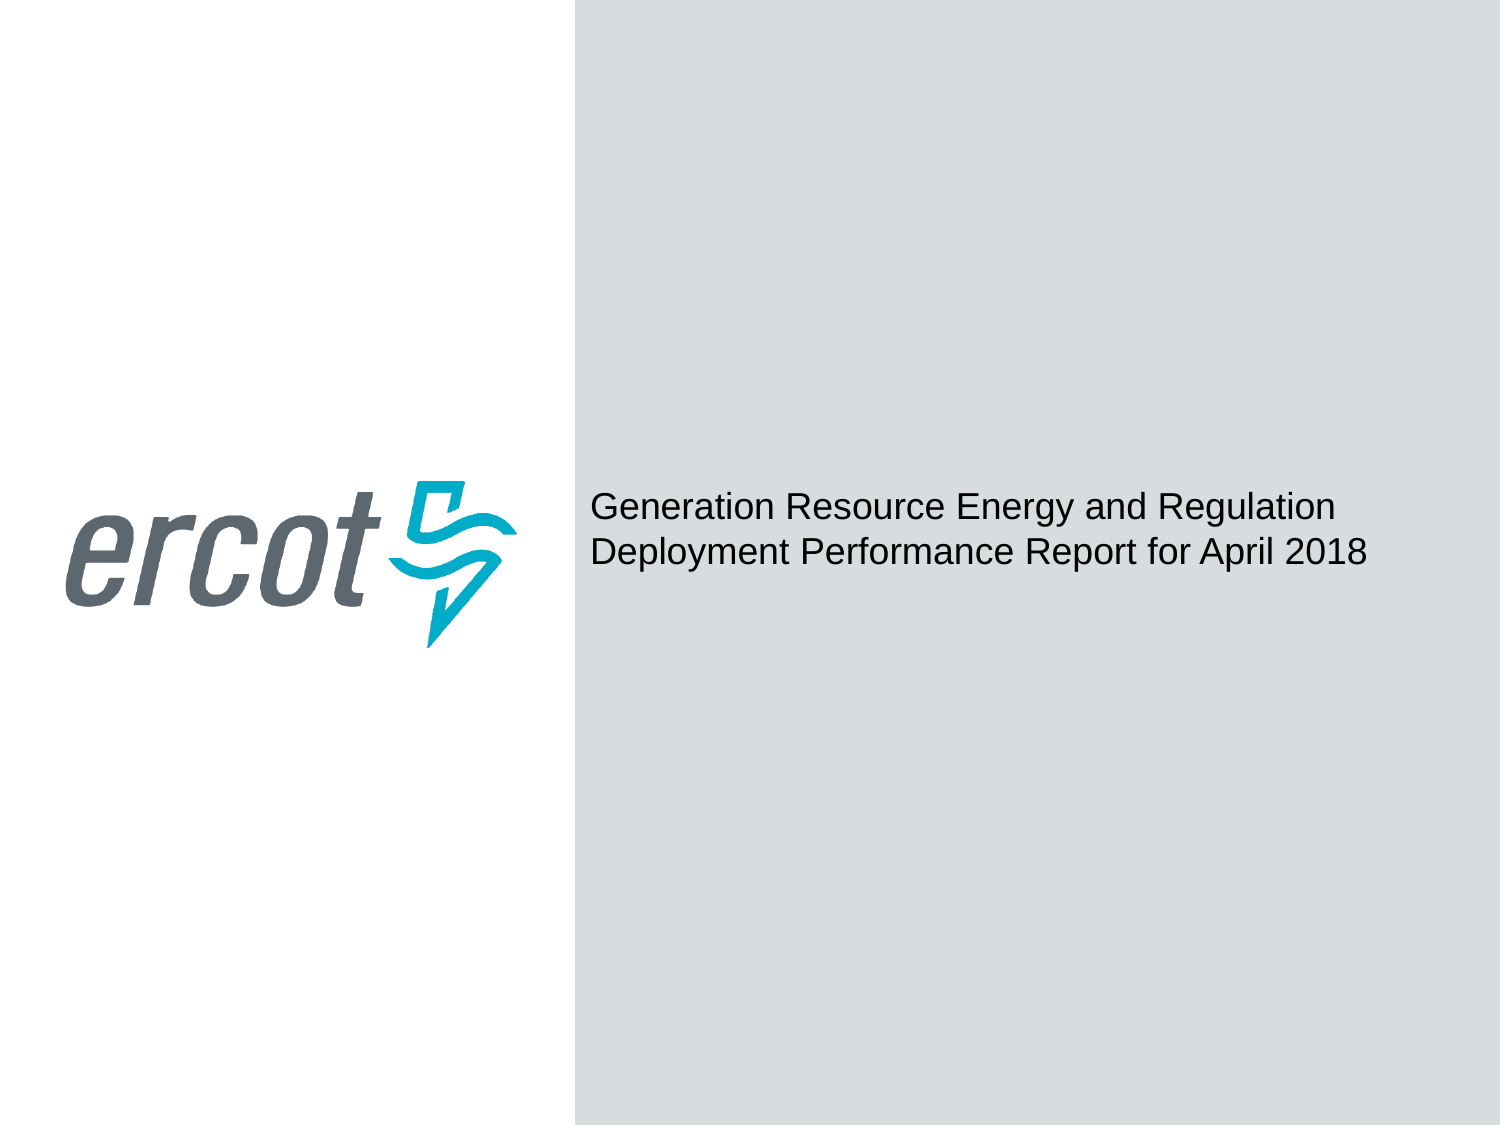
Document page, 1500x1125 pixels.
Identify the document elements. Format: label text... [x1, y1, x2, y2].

picture [56, 471, 525, 654]
text_box Generation Resource Energy and Regulation Deployment Performance Report for April 2018 [575, 375, 1500, 725]
